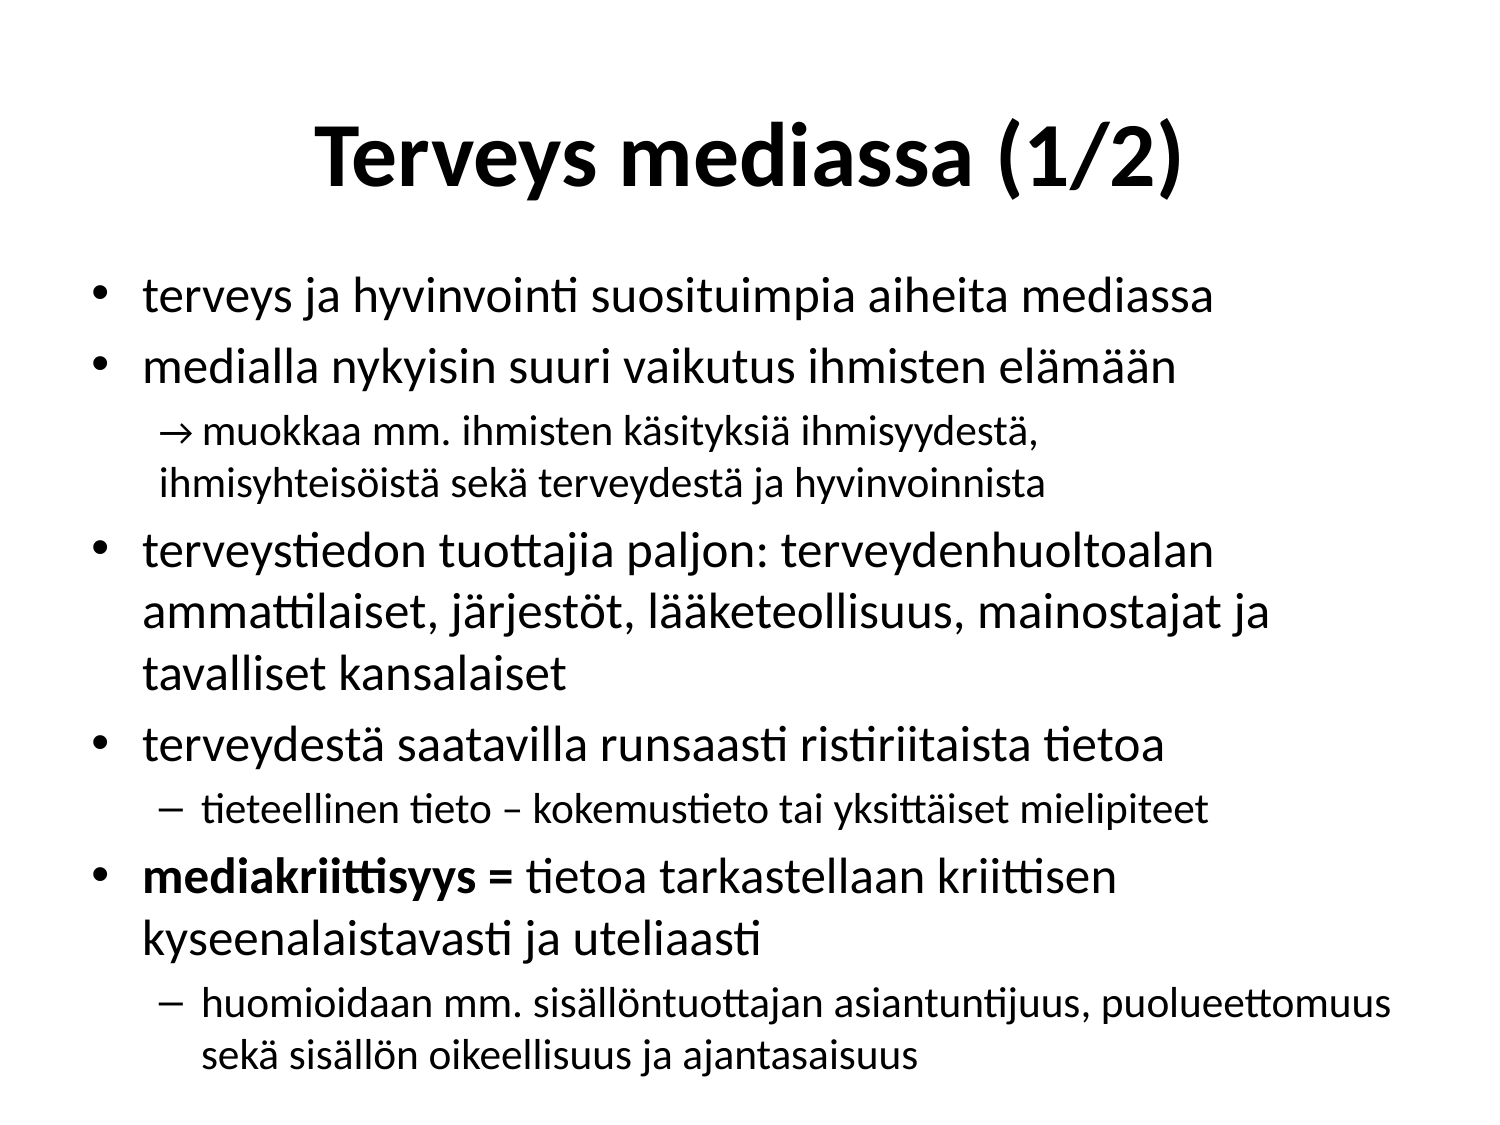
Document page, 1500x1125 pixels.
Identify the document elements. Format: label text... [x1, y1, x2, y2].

text_box Terveys mediassa (1/2) [0, 86, 1500, 263]
text_box terveys ja hyvinvointi suosituimpia aiheita mediassa medialla nykyisin suuri vaikutus ihmisten elämään → muokkaa mm. ihmisten käsityksiä ihmisyydestä, ihmisyhteisöistä sekä terveydestä ja hyvinvoinnista terveystiedon tuottajia paljon: terveydenhuoltoalan ammattilaiset, järjestöt, lääketeollisuus, mainostajat ja tavalliset kansalaiset terveydestä saatavilla runsaasti ristiriitaista tietoa tieteellinen tieto – kokemustieto tai yksittäiset mielipiteet mediakriittisyys = tietoa tarkastellaan kriittisen kyseenalaistavasti ja uteliaasti huomioidaan mm. sisällöntuottajan asiantuntijuus, puolueettomuus sekä sisällön oikeellisuus ja ajantasaisuus [76, 253, 1472, 1100]
